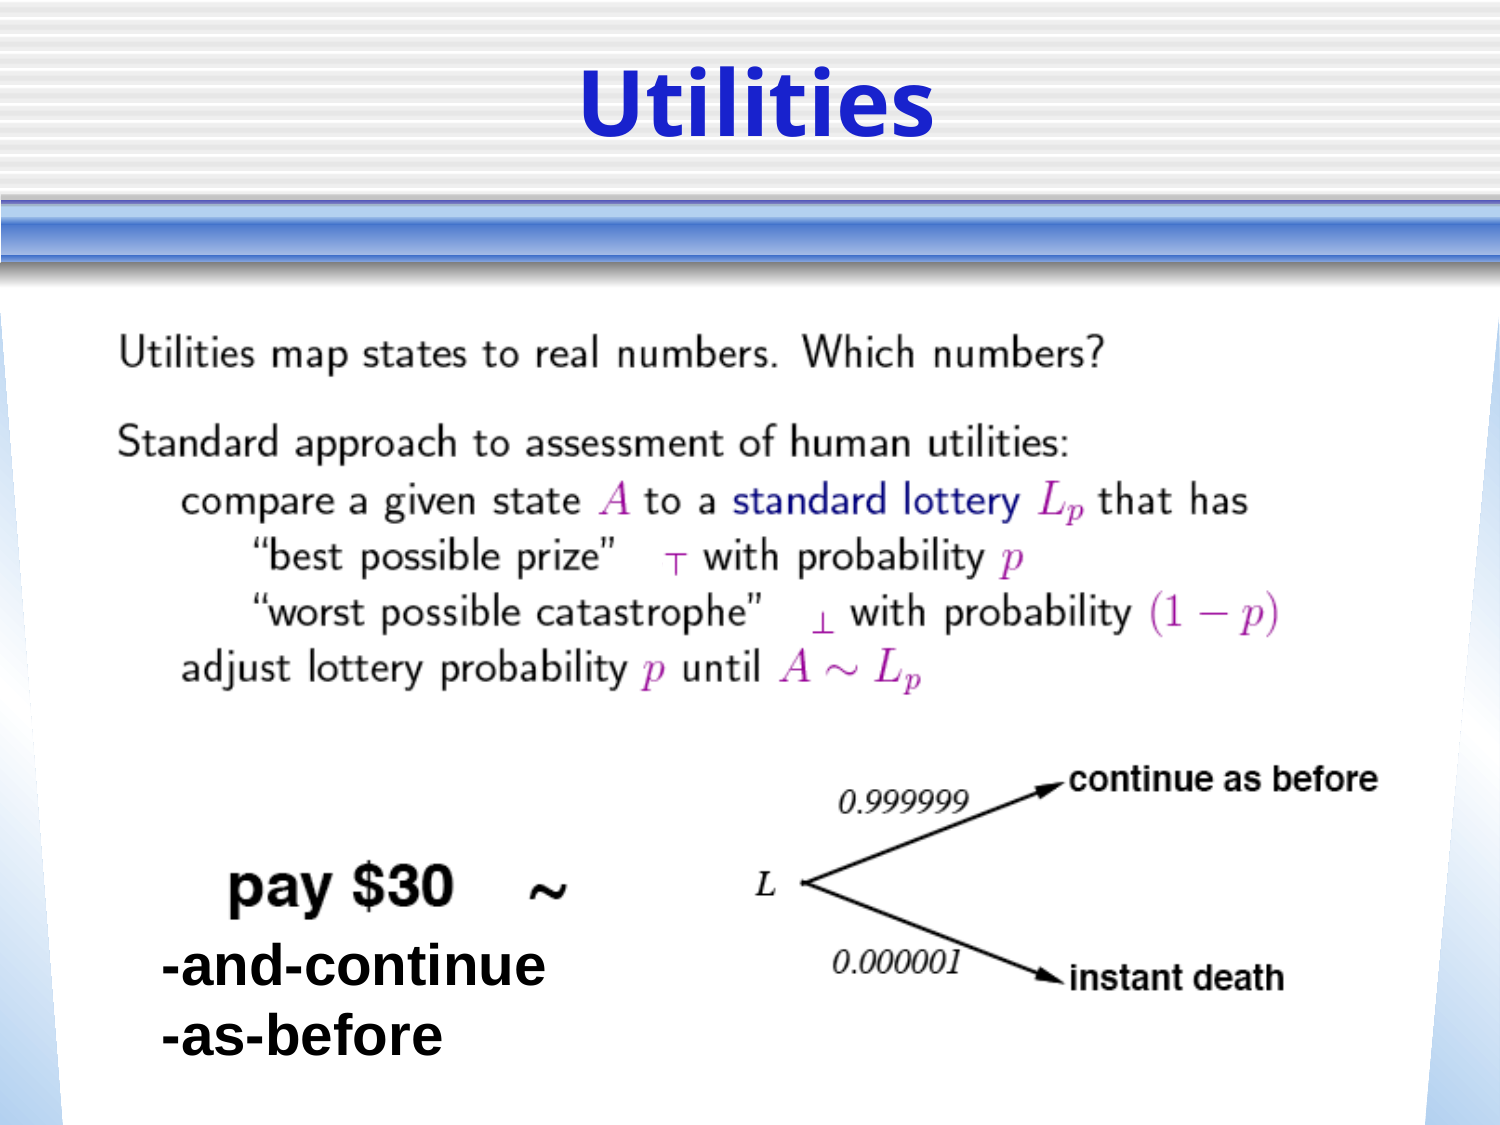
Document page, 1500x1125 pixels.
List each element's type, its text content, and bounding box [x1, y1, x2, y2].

text_box -and-continue -as-before [146, 1035, 562, 1075]
picture [99, 312, 1426, 1027]
picture [0, 0, 1500, 194]
title Utilities [24, 12, 1488, 188]
